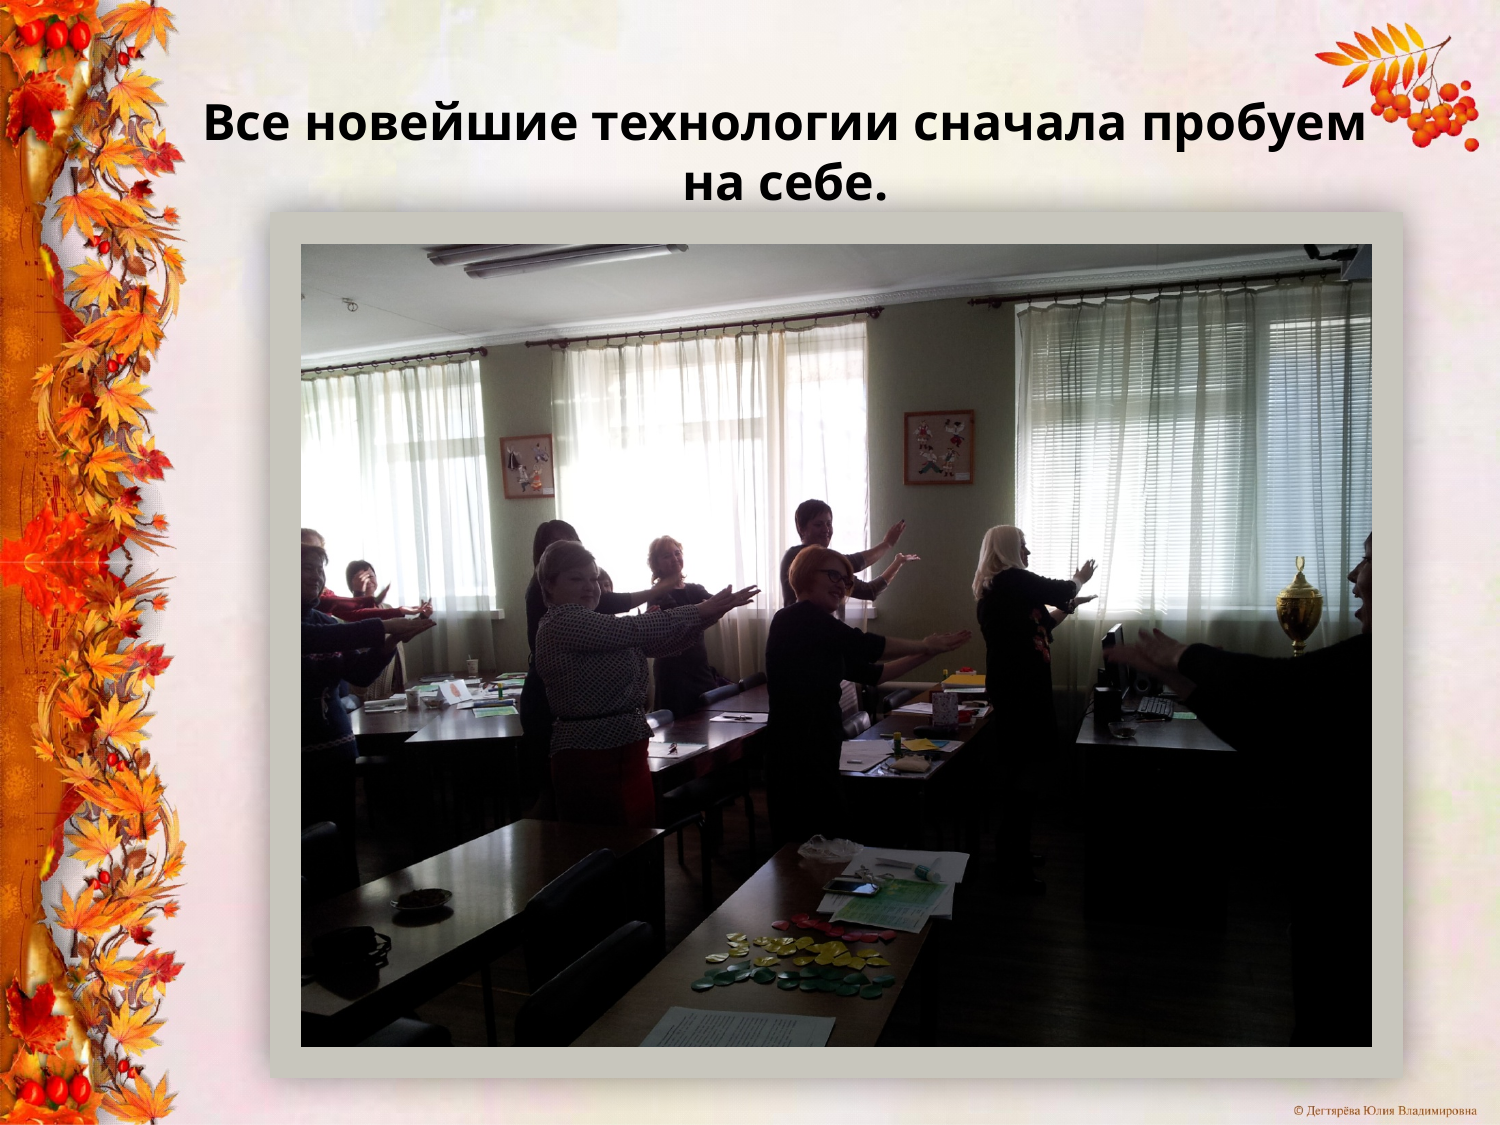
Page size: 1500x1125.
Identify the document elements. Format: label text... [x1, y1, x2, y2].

picture [0, 0, 1500, 1125]
title Все новейшие технологии сначала пробуем на себе. [171, 45, 1400, 256]
